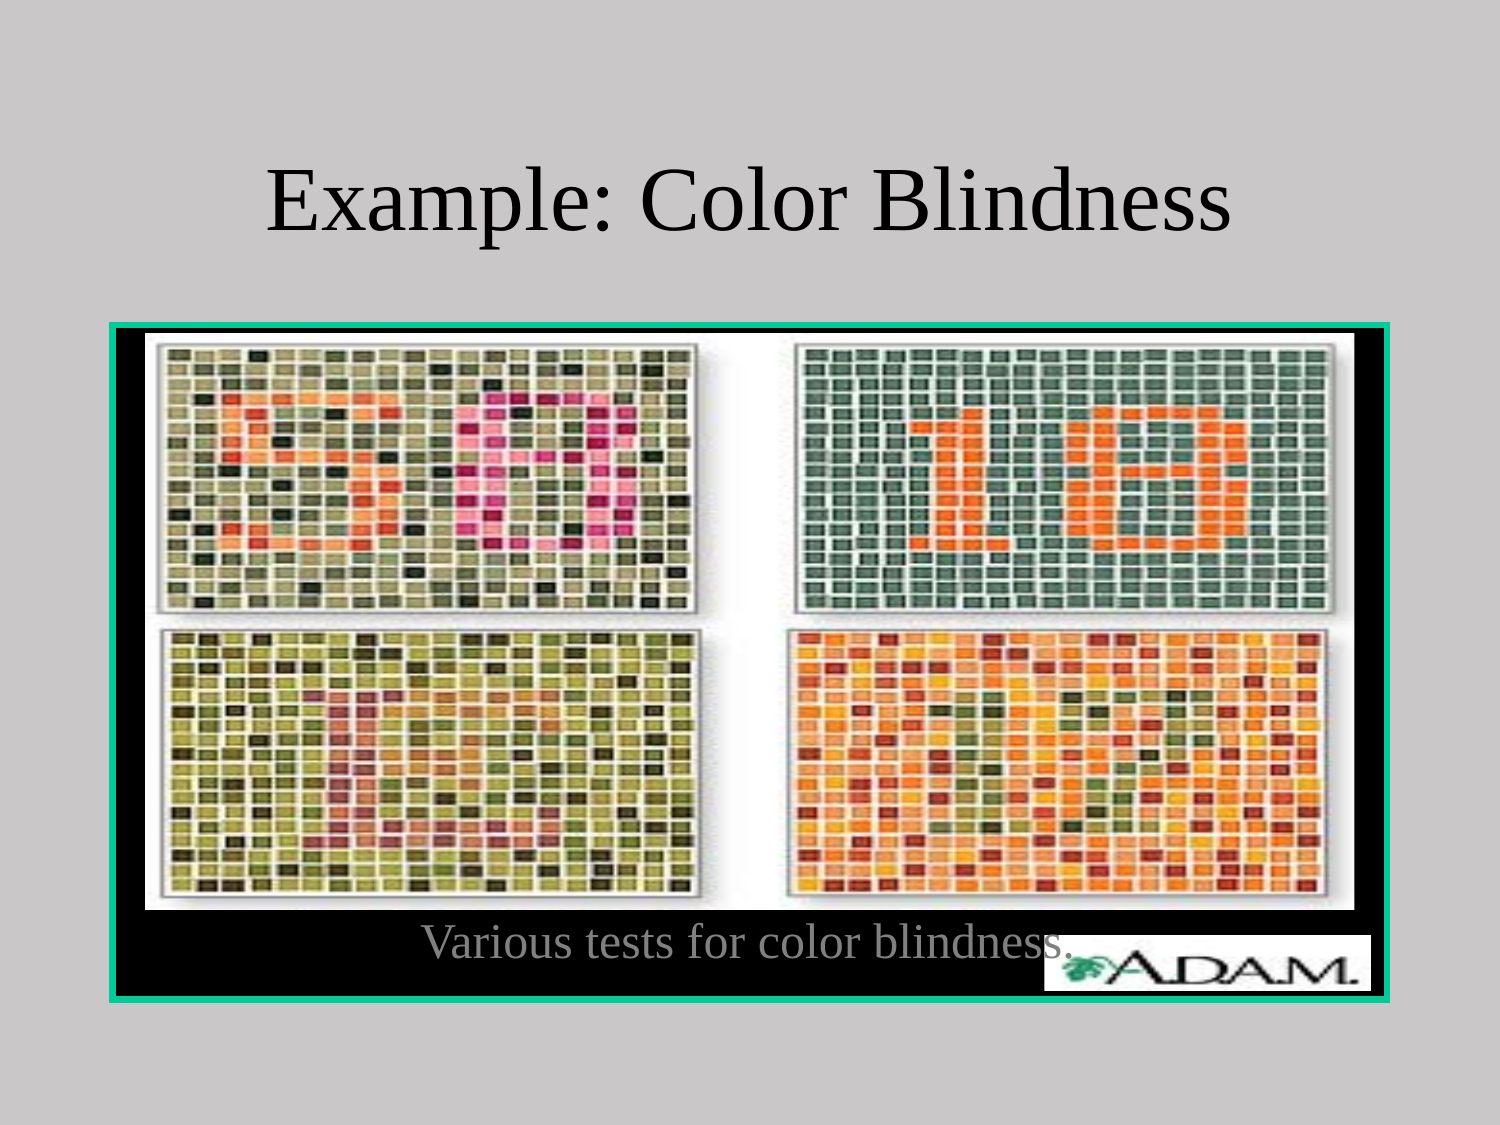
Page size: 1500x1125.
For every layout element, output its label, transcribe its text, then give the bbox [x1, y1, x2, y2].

text_box Example: Color Blindness [112, 99, 1388, 288]
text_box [112, 324, 1388, 1000]
